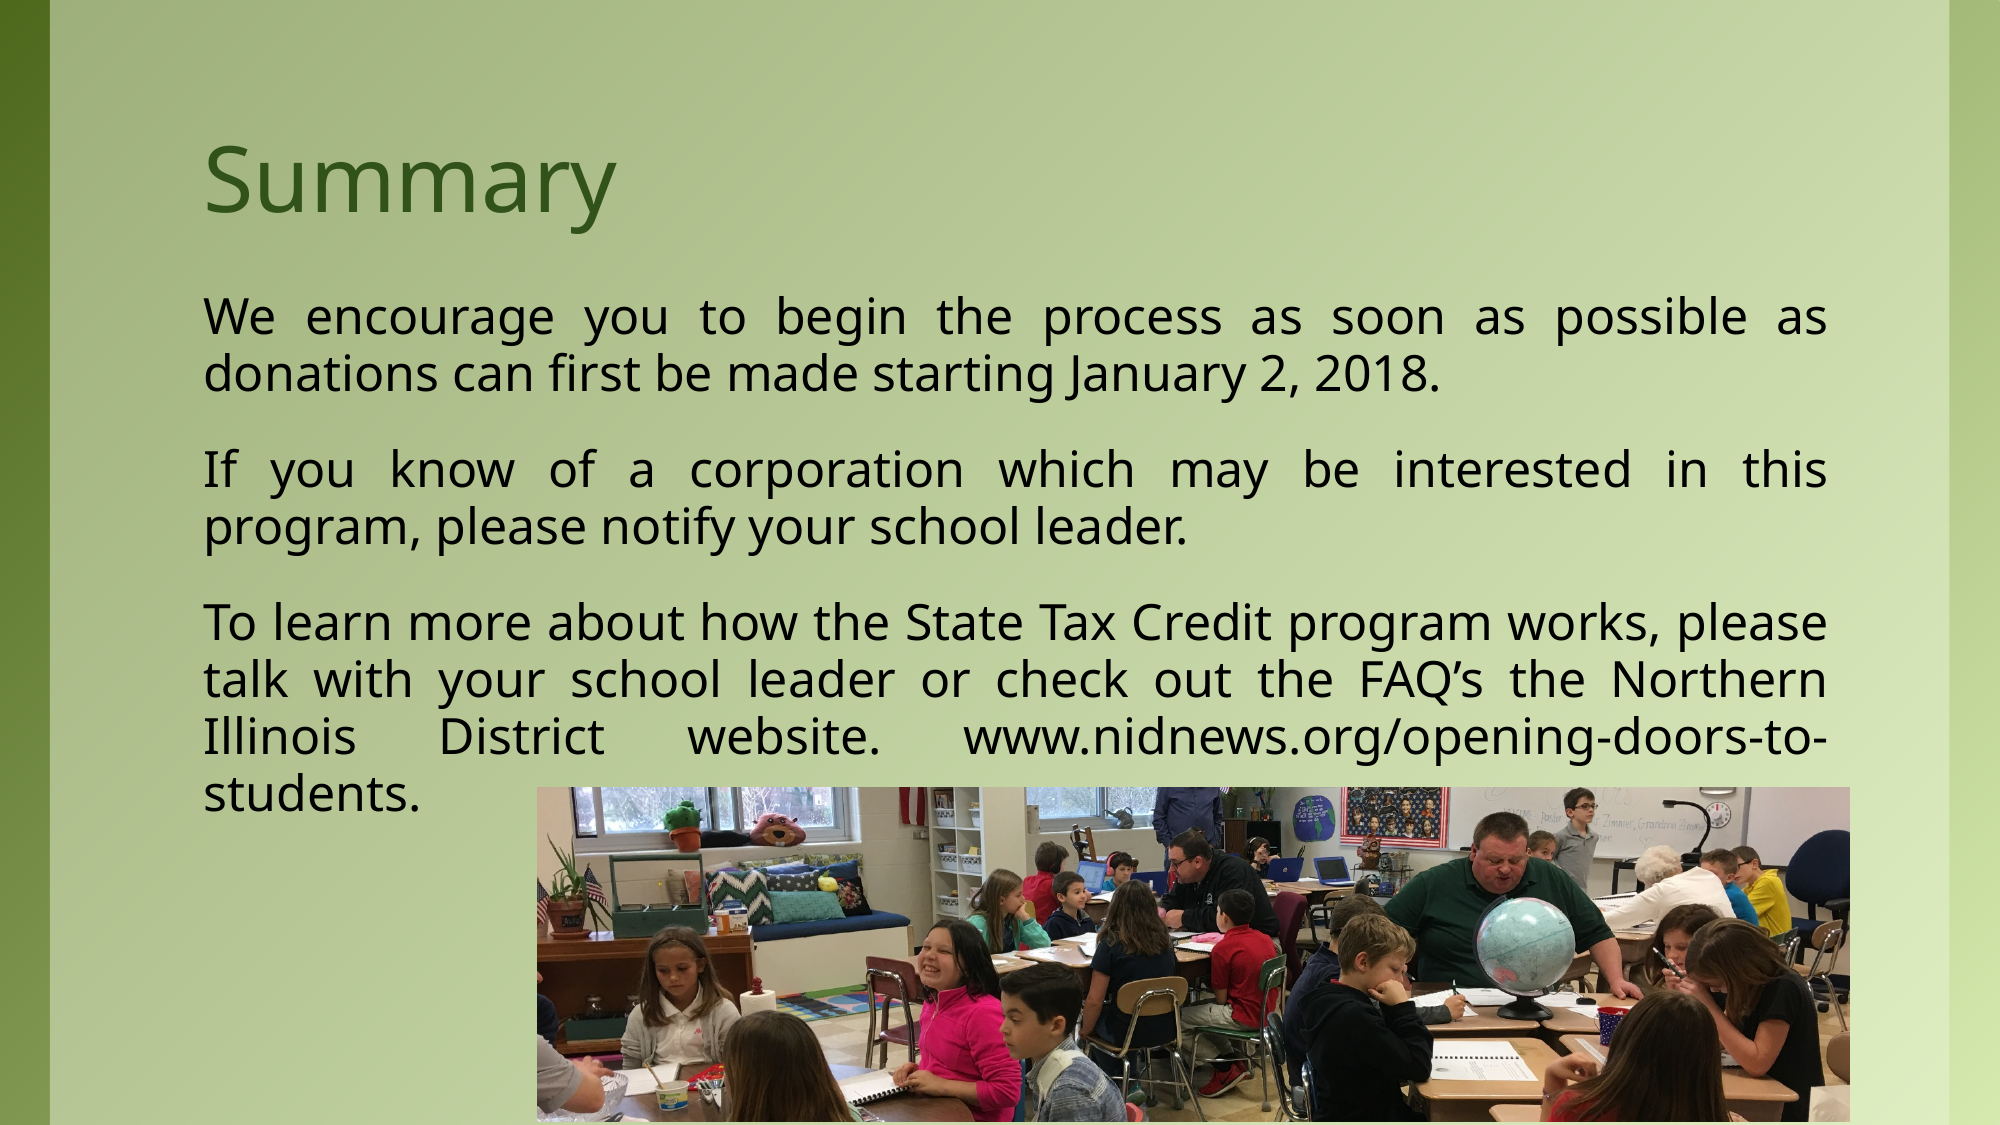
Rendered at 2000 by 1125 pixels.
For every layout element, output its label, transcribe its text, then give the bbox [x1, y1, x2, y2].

title Summary [183, 12, 1850, 242]
list We encourage you to begin the process as soon as possible as donations can first be made starting January 2, 2018. If you know of a corporation which may be interested in this program, please notify your school leader. To learn more about how the State Tax Credit program works, please talk with your school leader or check out the FAQ’s the Northern Illinois District website. www.nidnews.org/opening-doors-to-students. [183, 279, 1850, 1013]
picture [537, 787, 1850, 1122]
